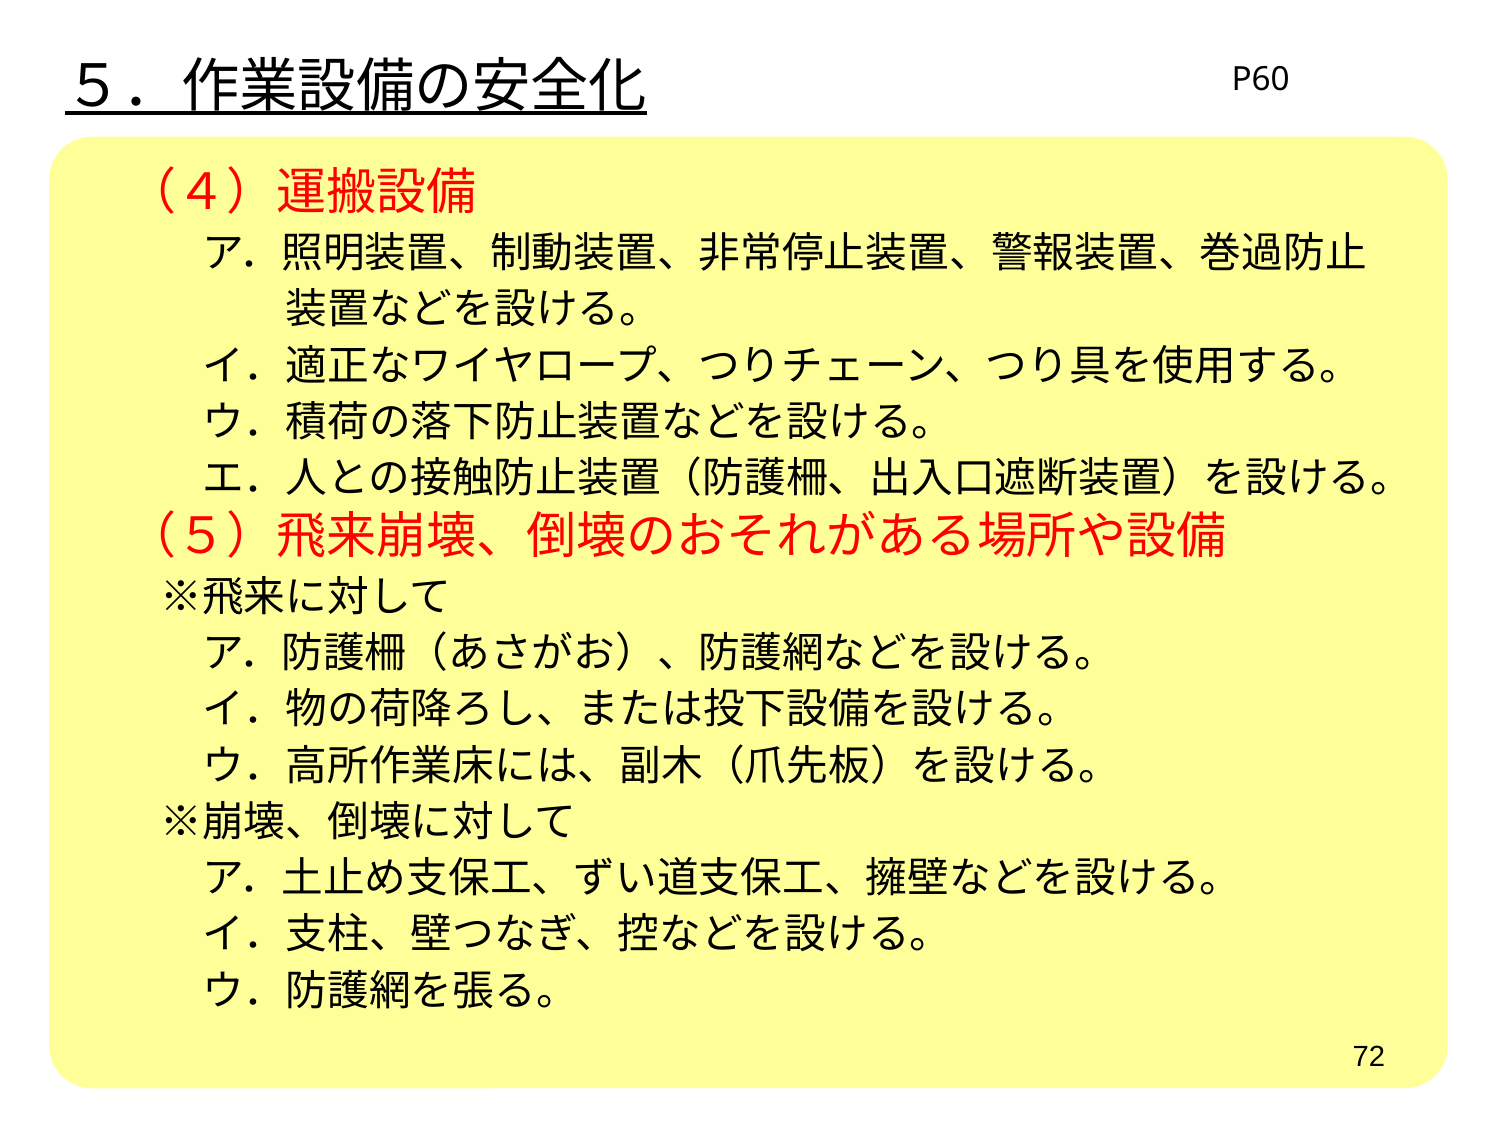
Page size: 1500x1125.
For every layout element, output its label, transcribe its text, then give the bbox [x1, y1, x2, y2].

text_box （４）運搬設備 ア．照明装置、制動装置、非常停止装置、警報装置、巻過防止 装置などを設ける。 イ．適正なワイヤロープ、つりチェーン、つり具を使用する。 ウ．積荷の落下防止装置などを設ける。 エ．人との接触防止装置（防護柵、出入口遮断装置）を設ける。 （５）飛来崩壊、倒壊のおそれがある場所や設備 ※飛来に対して ア．防護柵（あさがお）、防護網などを設ける。 イ．物の荷降ろし、または投下設備を設ける。 ウ．高所作業床には、副木（爪先板）を設ける。 ※崩壊、倒壊に対して ア．土止め支保工、ずい道支保工、擁壁などを設ける。 イ．支柱、壁つなぎ、控などを設ける。 ウ．防護網を張る。 [49, 137, 1447, 1088]
text_box 72 [1270, 1030, 1400, 1094]
text_box P60 [1137, 49, 1384, 105]
text_box ５．作業設備の安全化 [50, 37, 925, 126]
